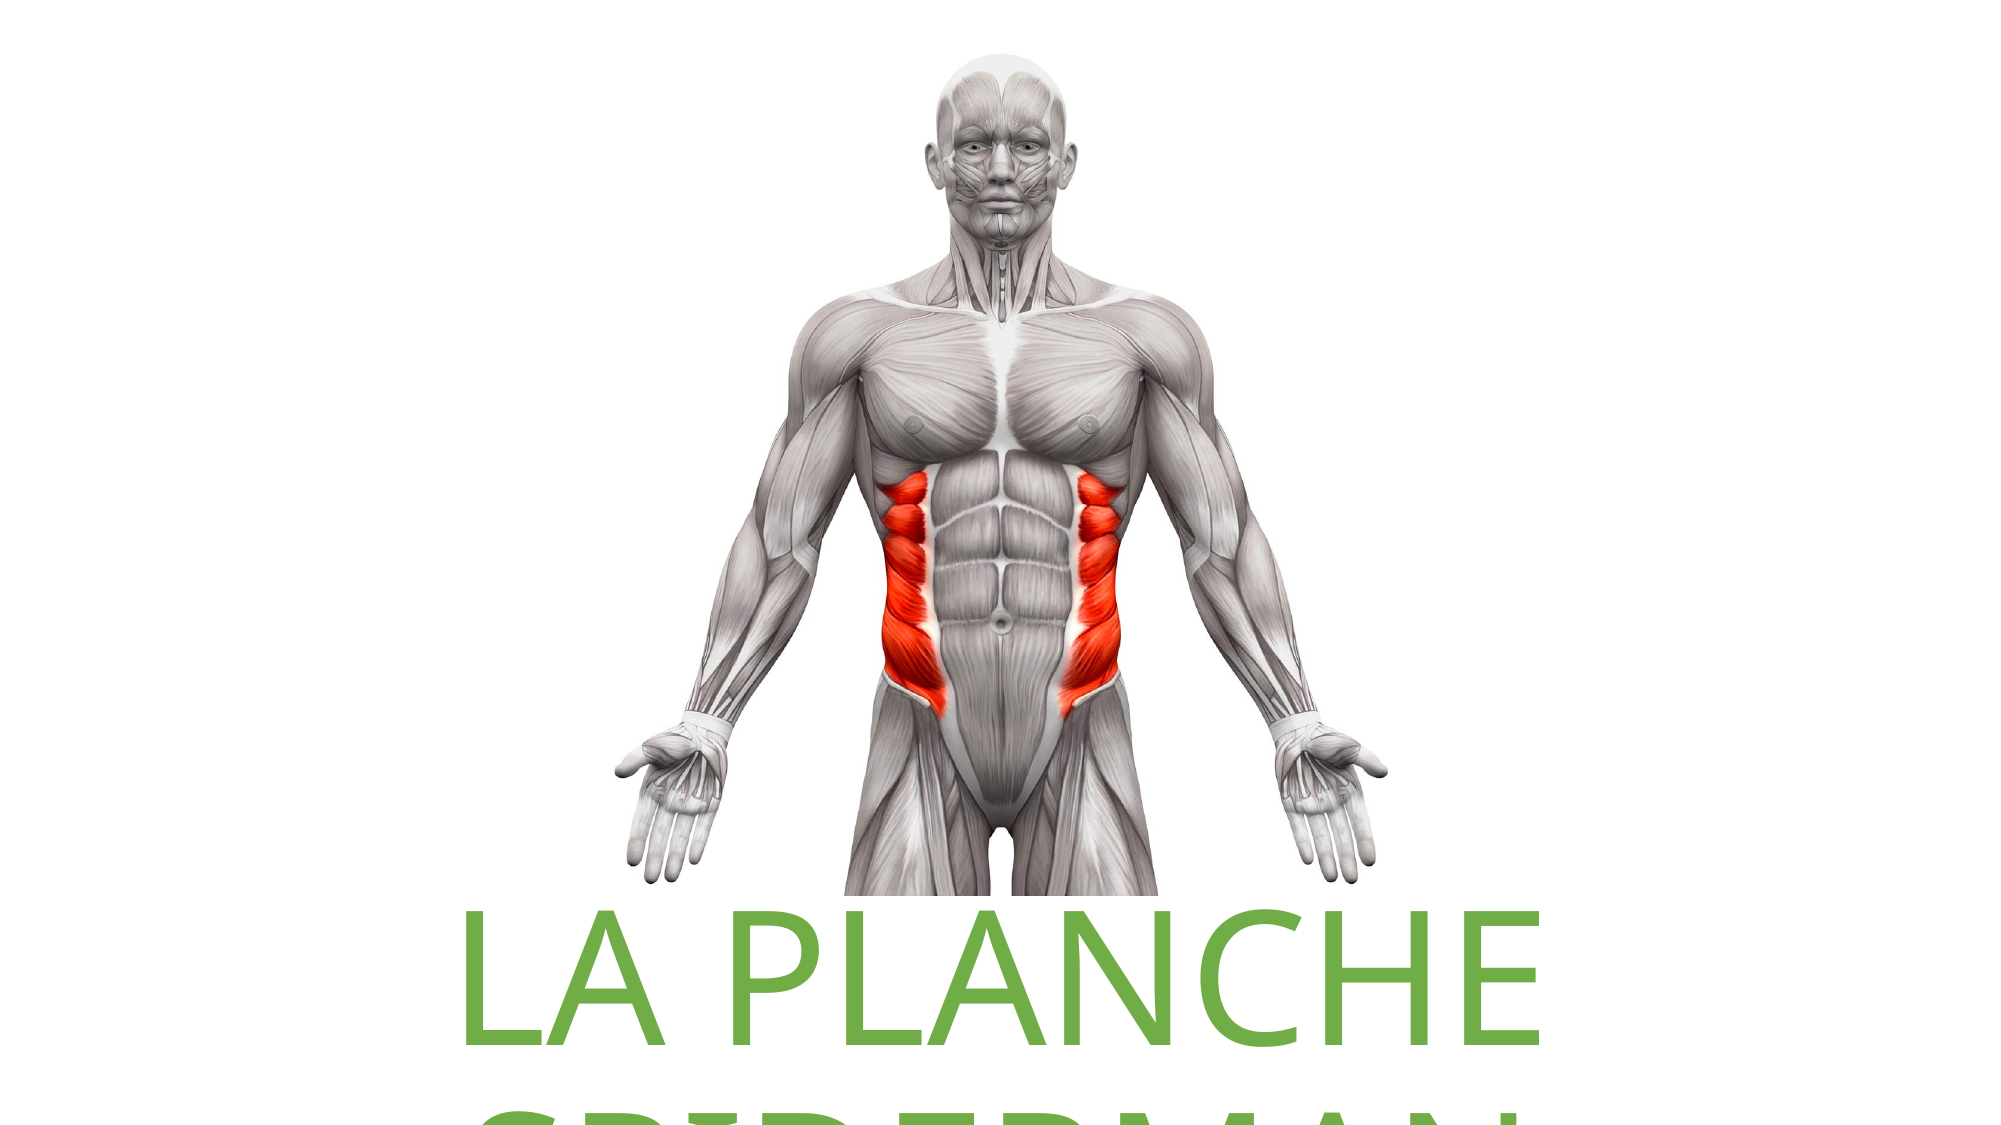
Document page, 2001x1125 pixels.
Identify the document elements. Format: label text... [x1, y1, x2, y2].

picture [552, 0, 1448, 896]
text_box La planche spiderman [0, 876, 2000, 1113]
